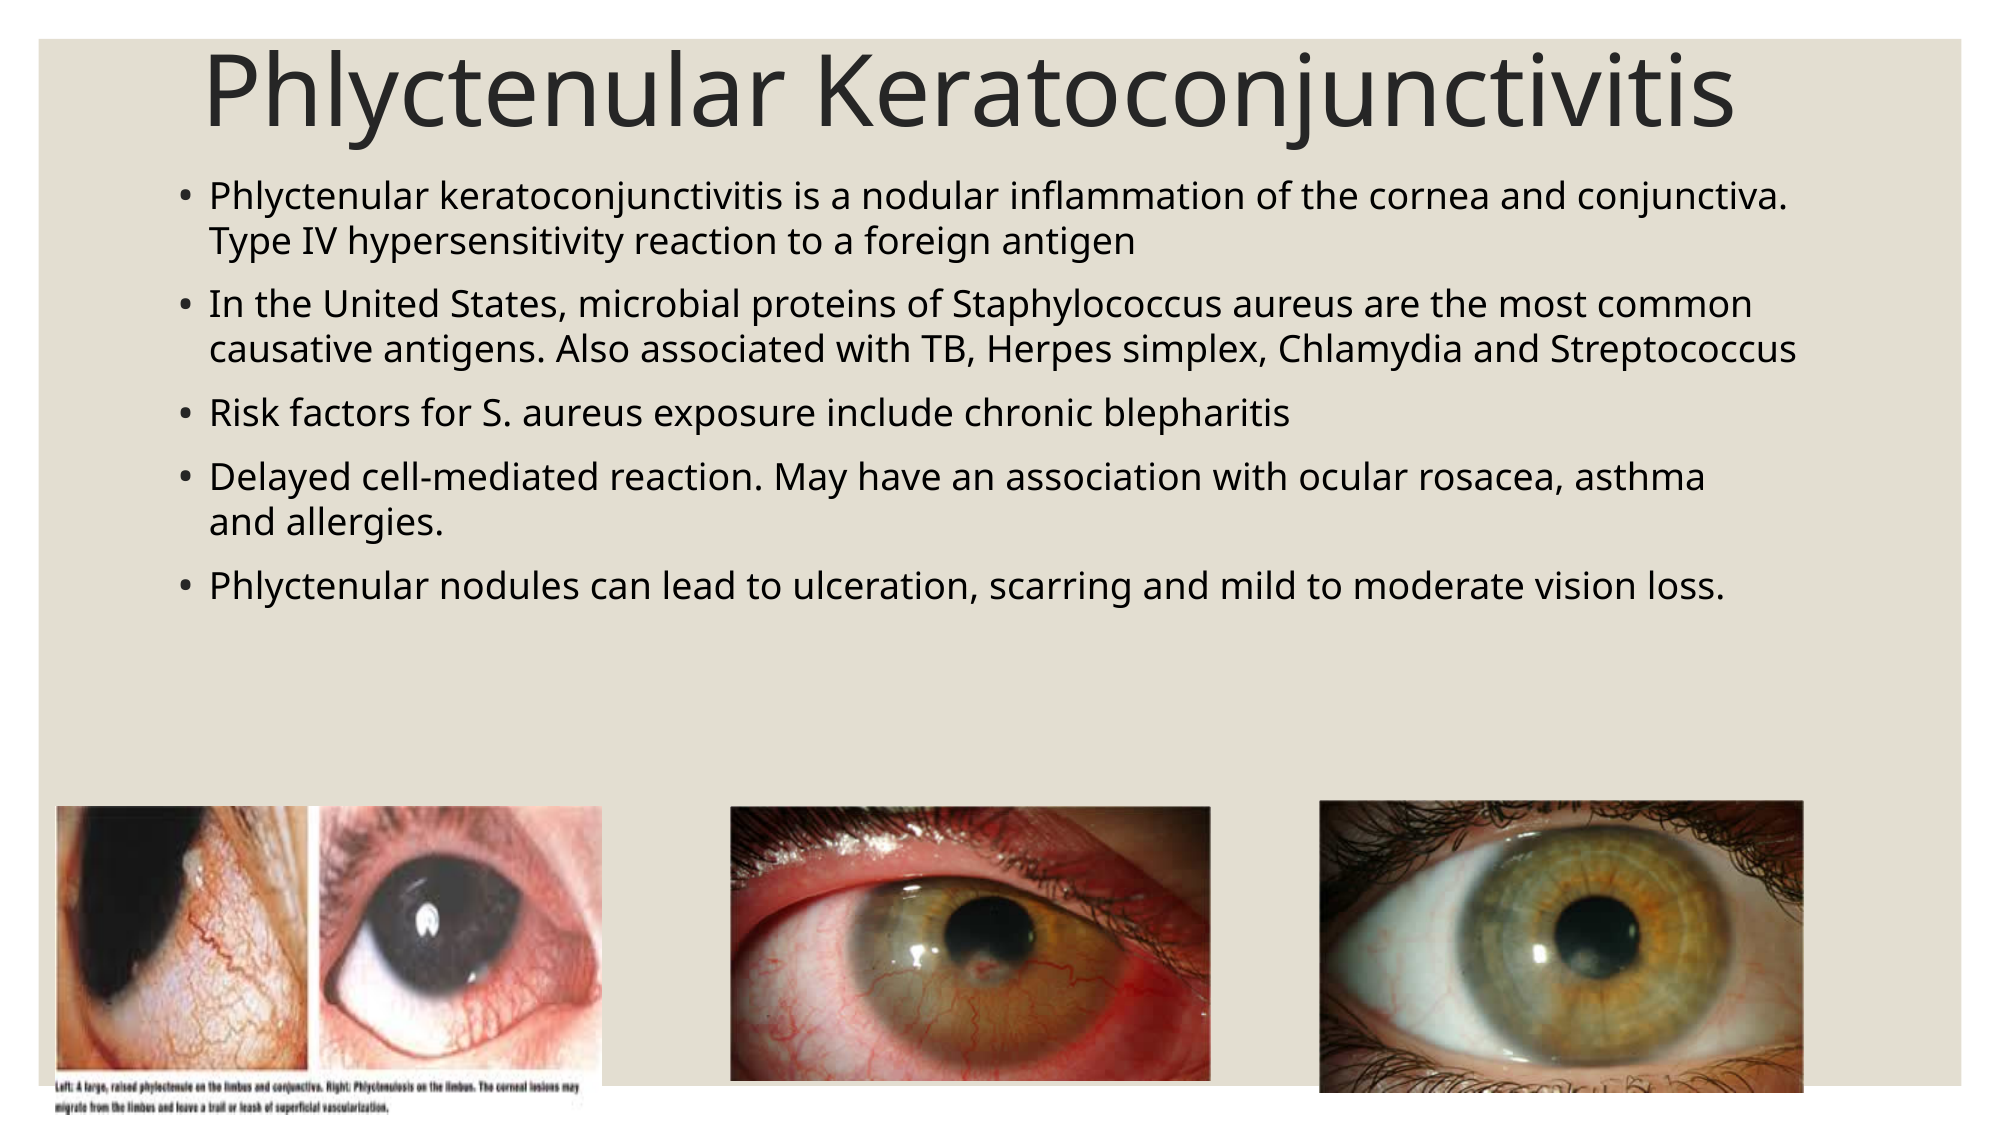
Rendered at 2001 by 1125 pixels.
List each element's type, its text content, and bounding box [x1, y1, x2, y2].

picture [1319, 800, 1804, 1094]
picture [730, 806, 1211, 1081]
picture [55, 806, 602, 1115]
title Phlyctenular Keratoconjunctivitis [144, 63, 1795, 232]
list Phlyctenular keratoconjunctivitis is a nodular inflammation of the cornea and conjunctiva. Type IV hypersensitivity reaction to a foreign antigen​ In the United States, microbial proteins of Staphylococcus aureus are the most common causative antigens. Also associated with TB, Herpes simplex, Chlamydia and Streptococcus​ Risk factors for S. aureus exposure include chronic blepharitis Delayed cell-mediated reaction. May have an association with ocular rosacea, asthma and allergies. ​ Phlyctenular nodules can lead to ulceration, scarring and mild to moderate vision loss. [164, 164, 1814, 895]
